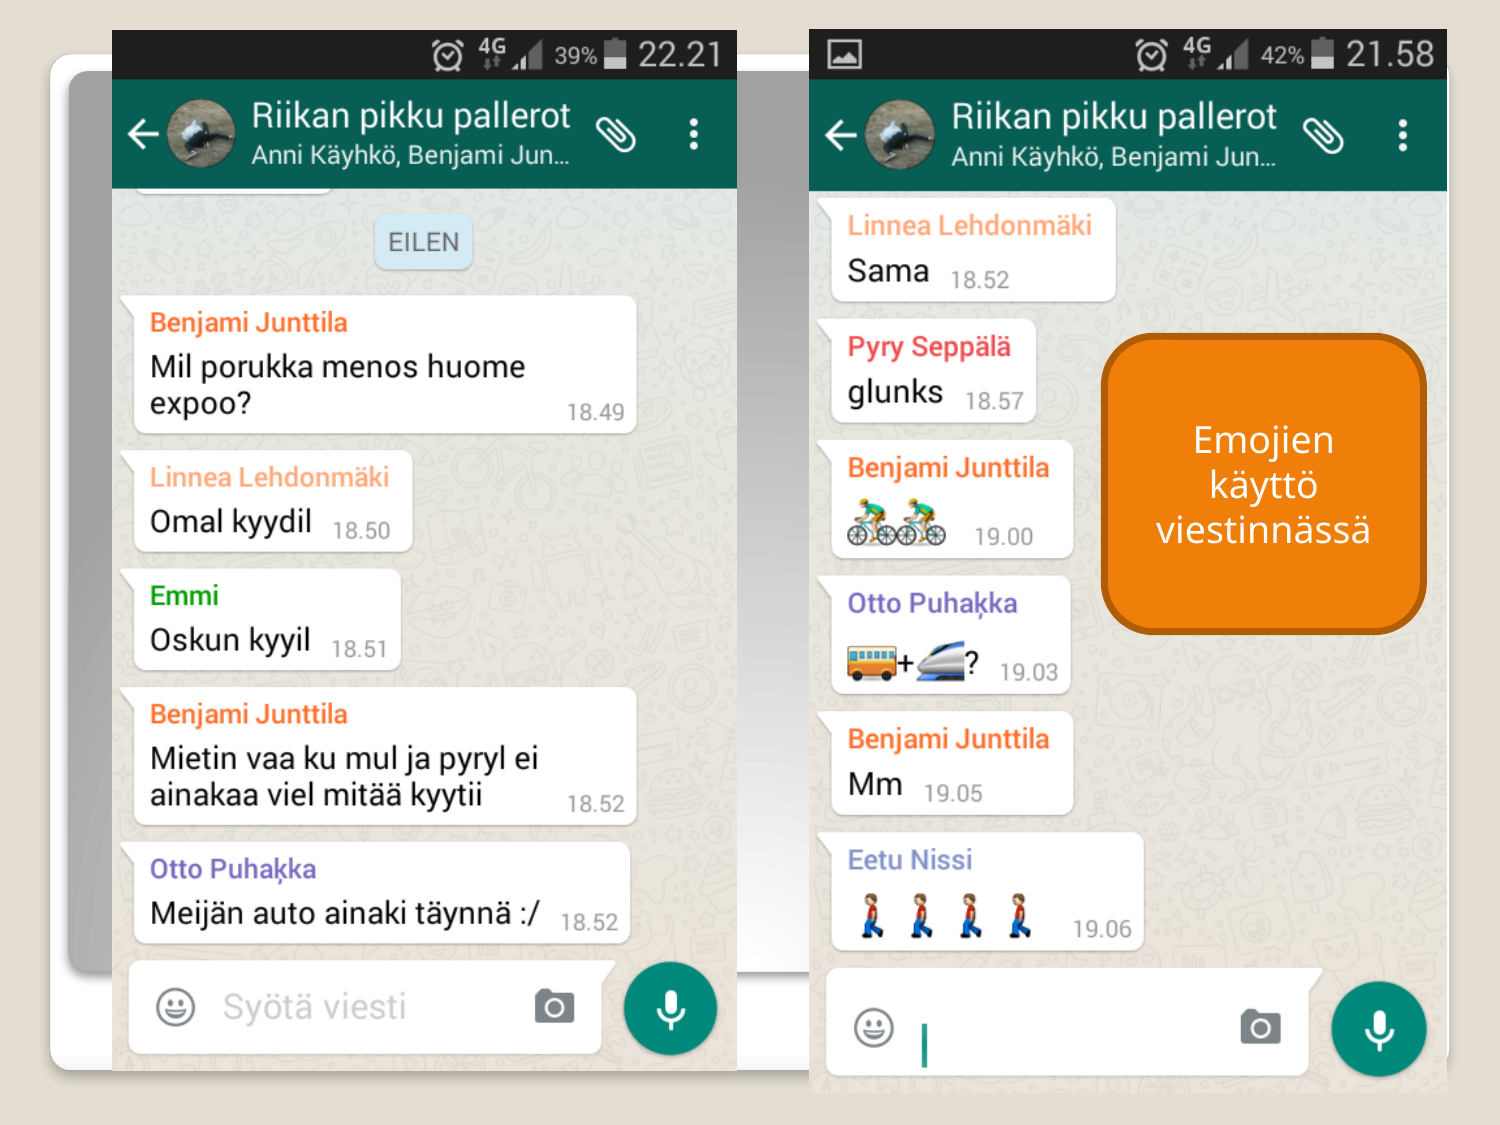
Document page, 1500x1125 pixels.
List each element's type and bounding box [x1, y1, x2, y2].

picture [808, 28, 1448, 1093]
list [111, 29, 737, 1071]
